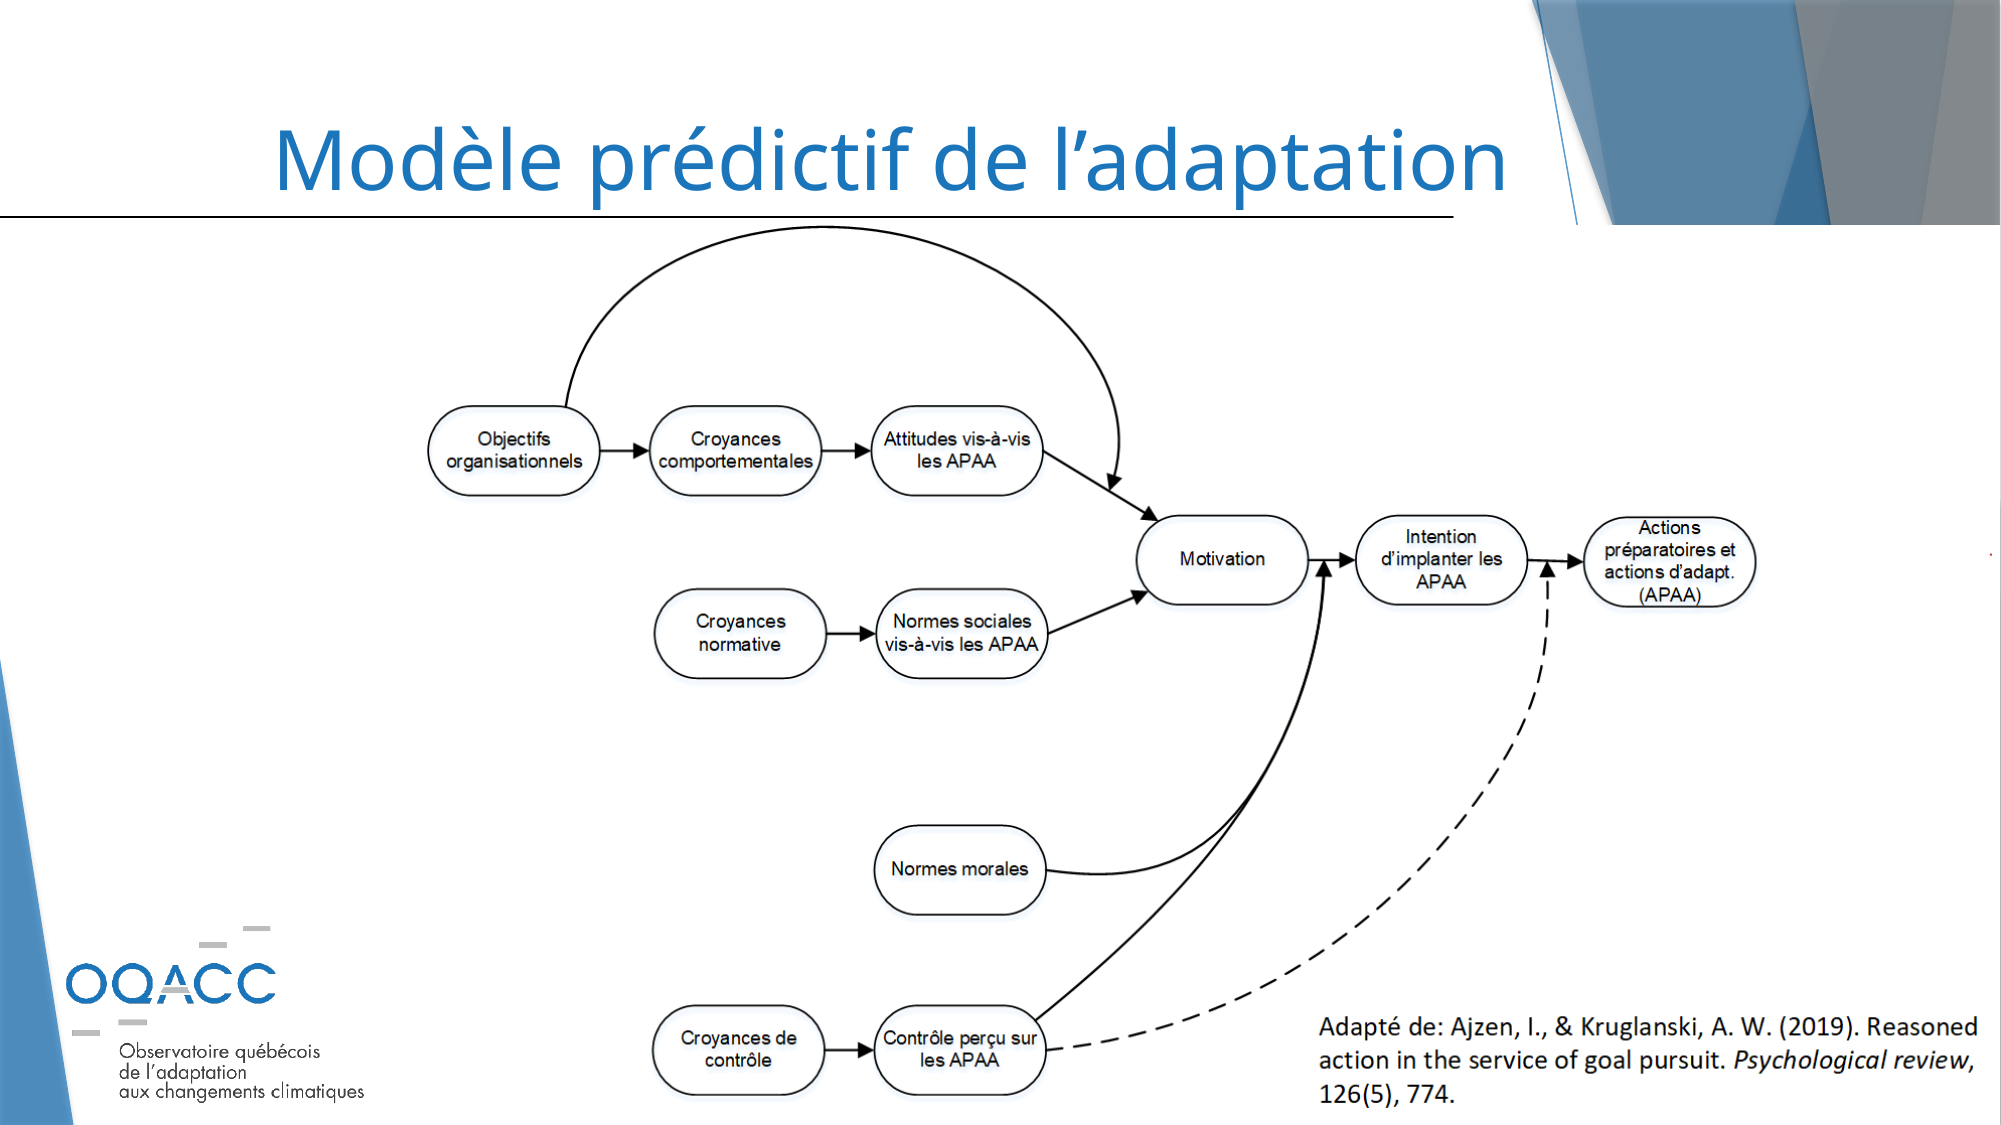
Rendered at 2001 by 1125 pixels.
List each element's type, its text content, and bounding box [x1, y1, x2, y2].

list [419, 224, 2000, 1125]
title Modèle prédictif de l’adaptation [111, 99, 1673, 240]
picture [38, 898, 391, 1125]
